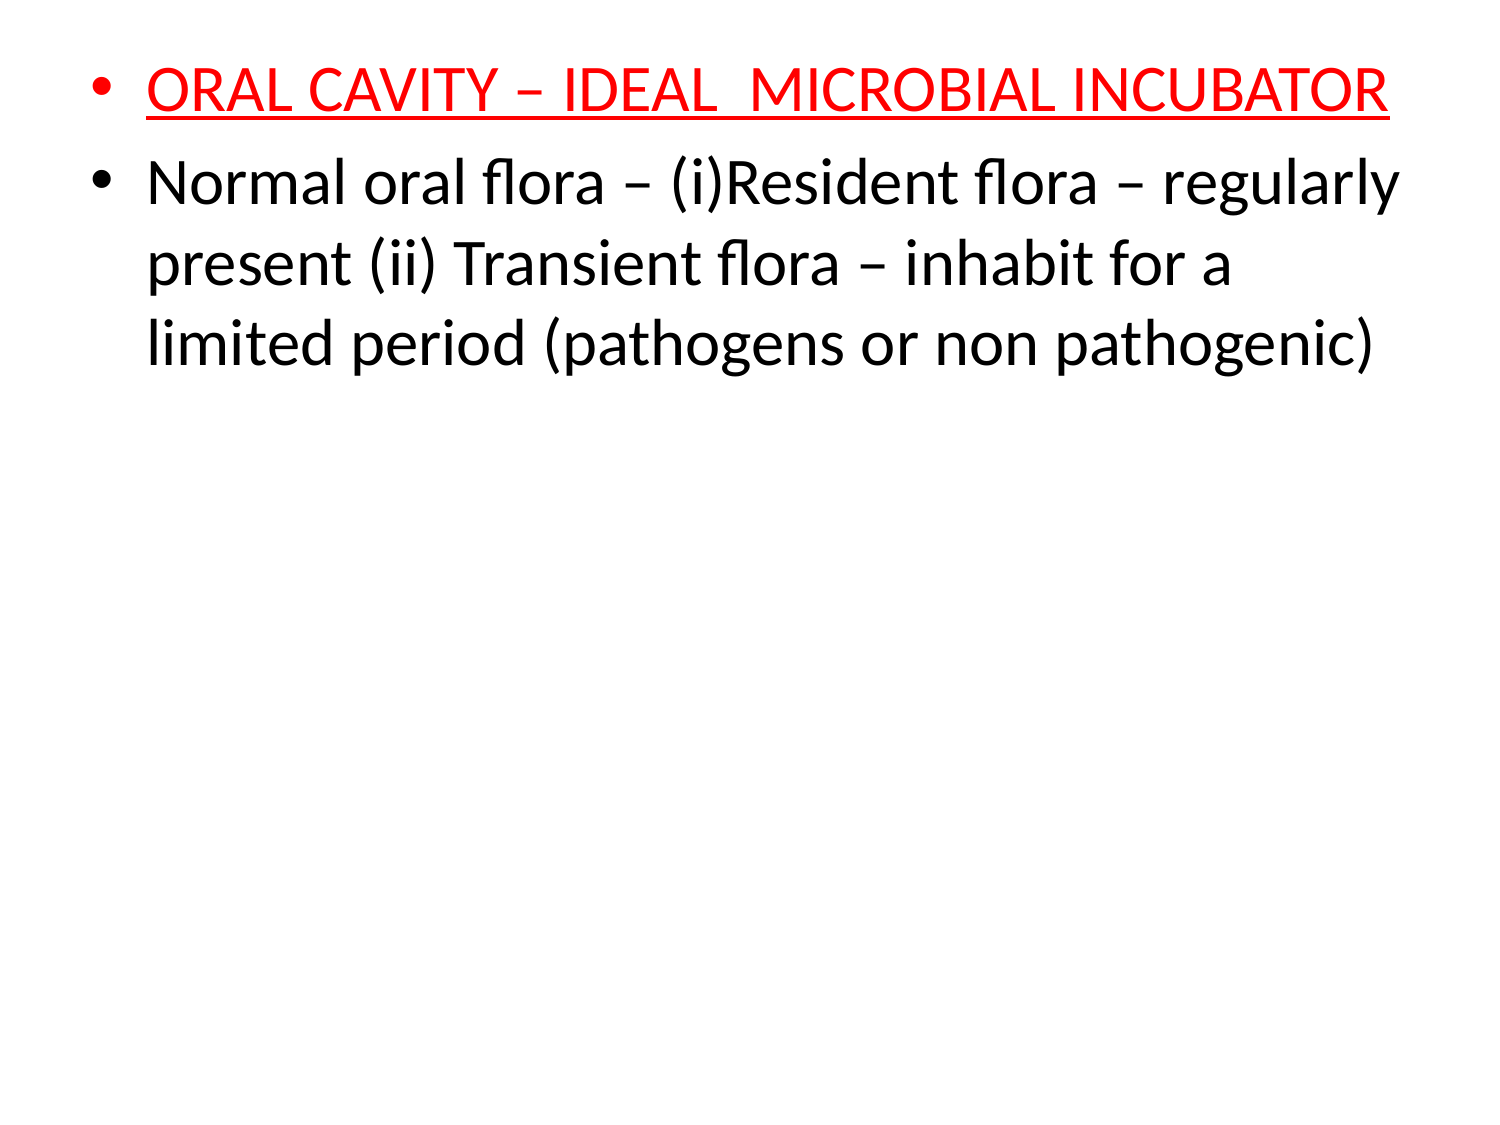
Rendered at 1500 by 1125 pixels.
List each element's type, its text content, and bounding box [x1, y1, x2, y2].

list ORAL CAVITY – IDEAL MICROBIAL INCUBATOR Normal oral flora – (i)Resident flora – regularly present (ii) Transient flora – inhabit for a limited period (pathogens or non pathogenic) [75, 37, 1425, 1005]
